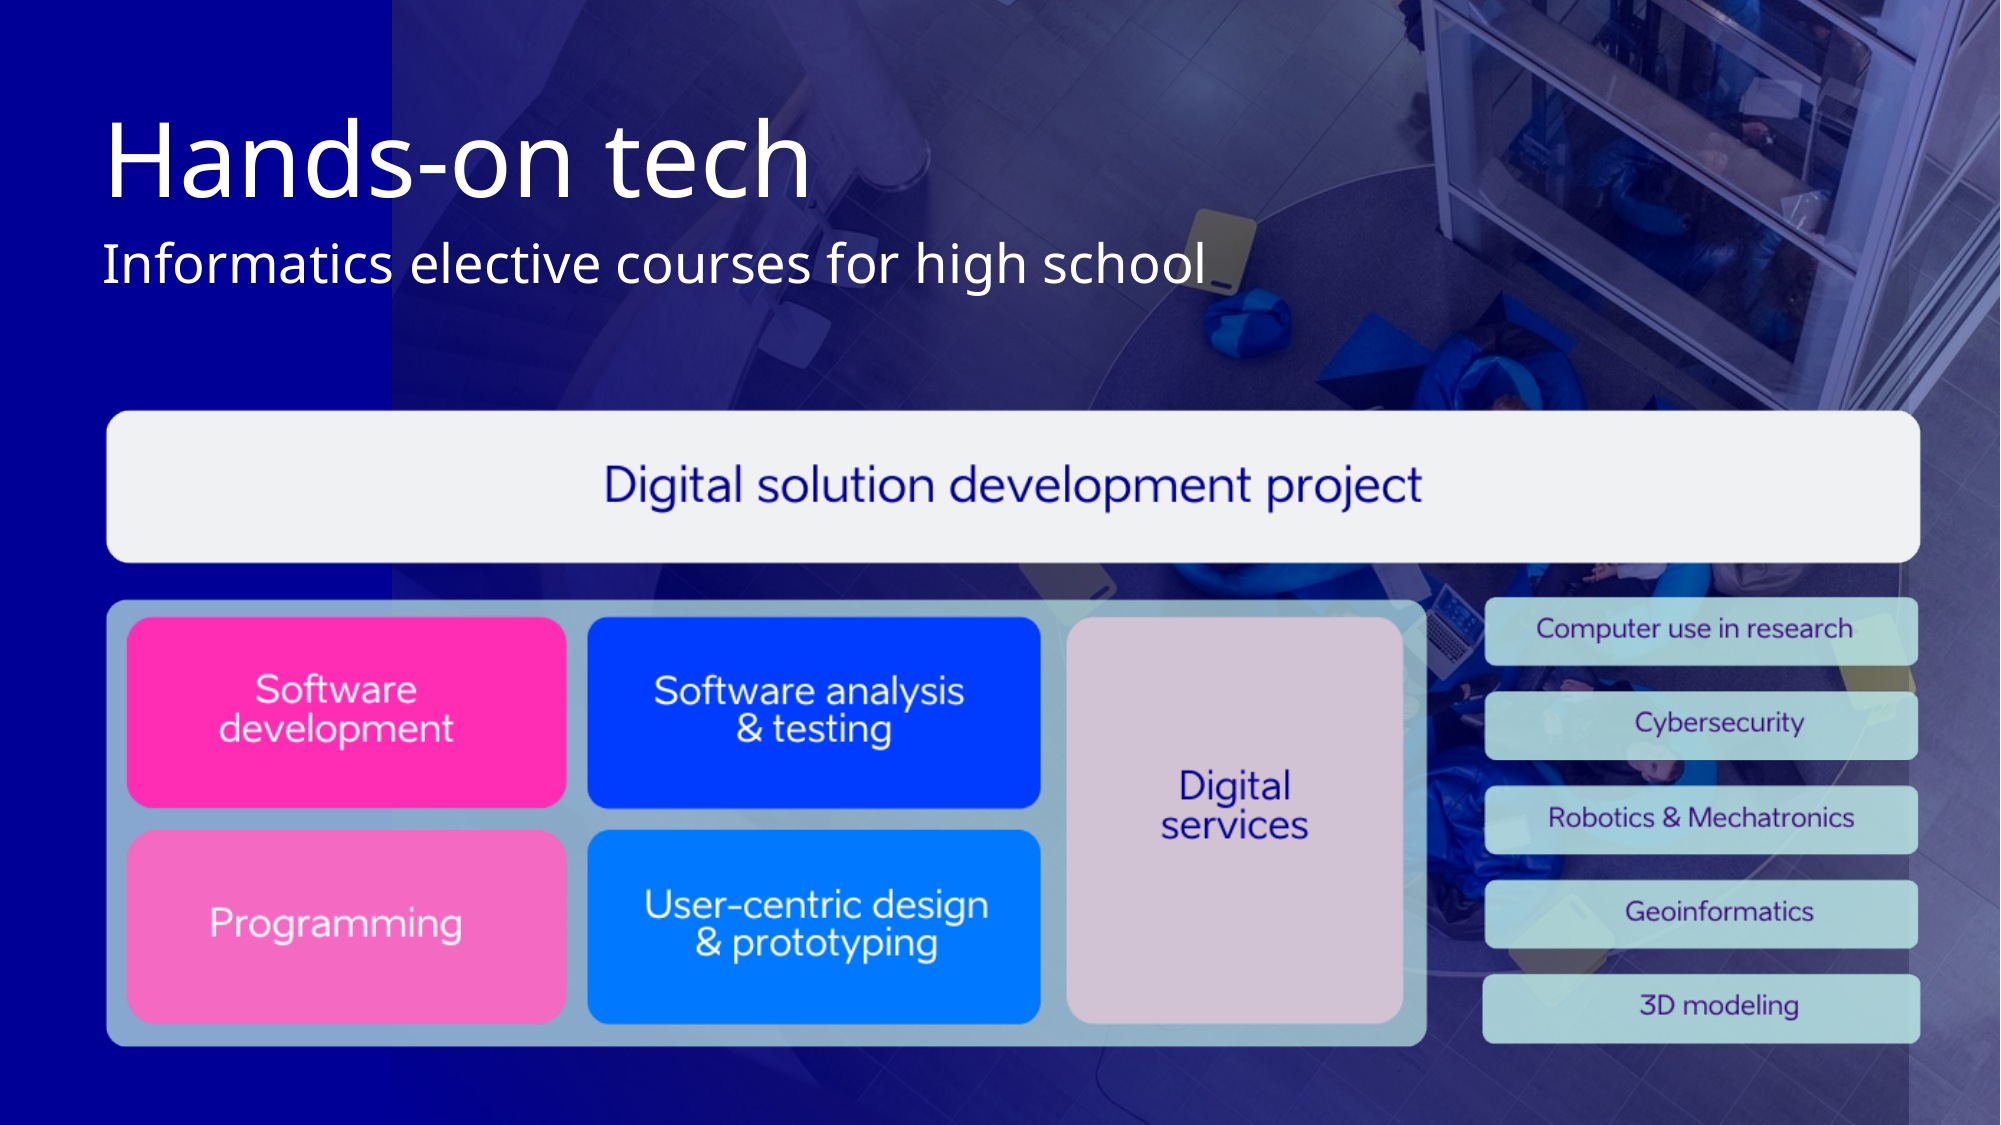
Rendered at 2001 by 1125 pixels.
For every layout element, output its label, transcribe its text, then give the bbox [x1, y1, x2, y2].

title Hands-on tech [102, 108, 392, 229]
list Informatics elective courses for high school [102, 229, 392, 336]
picture [81, 0, 2000, 1125]
